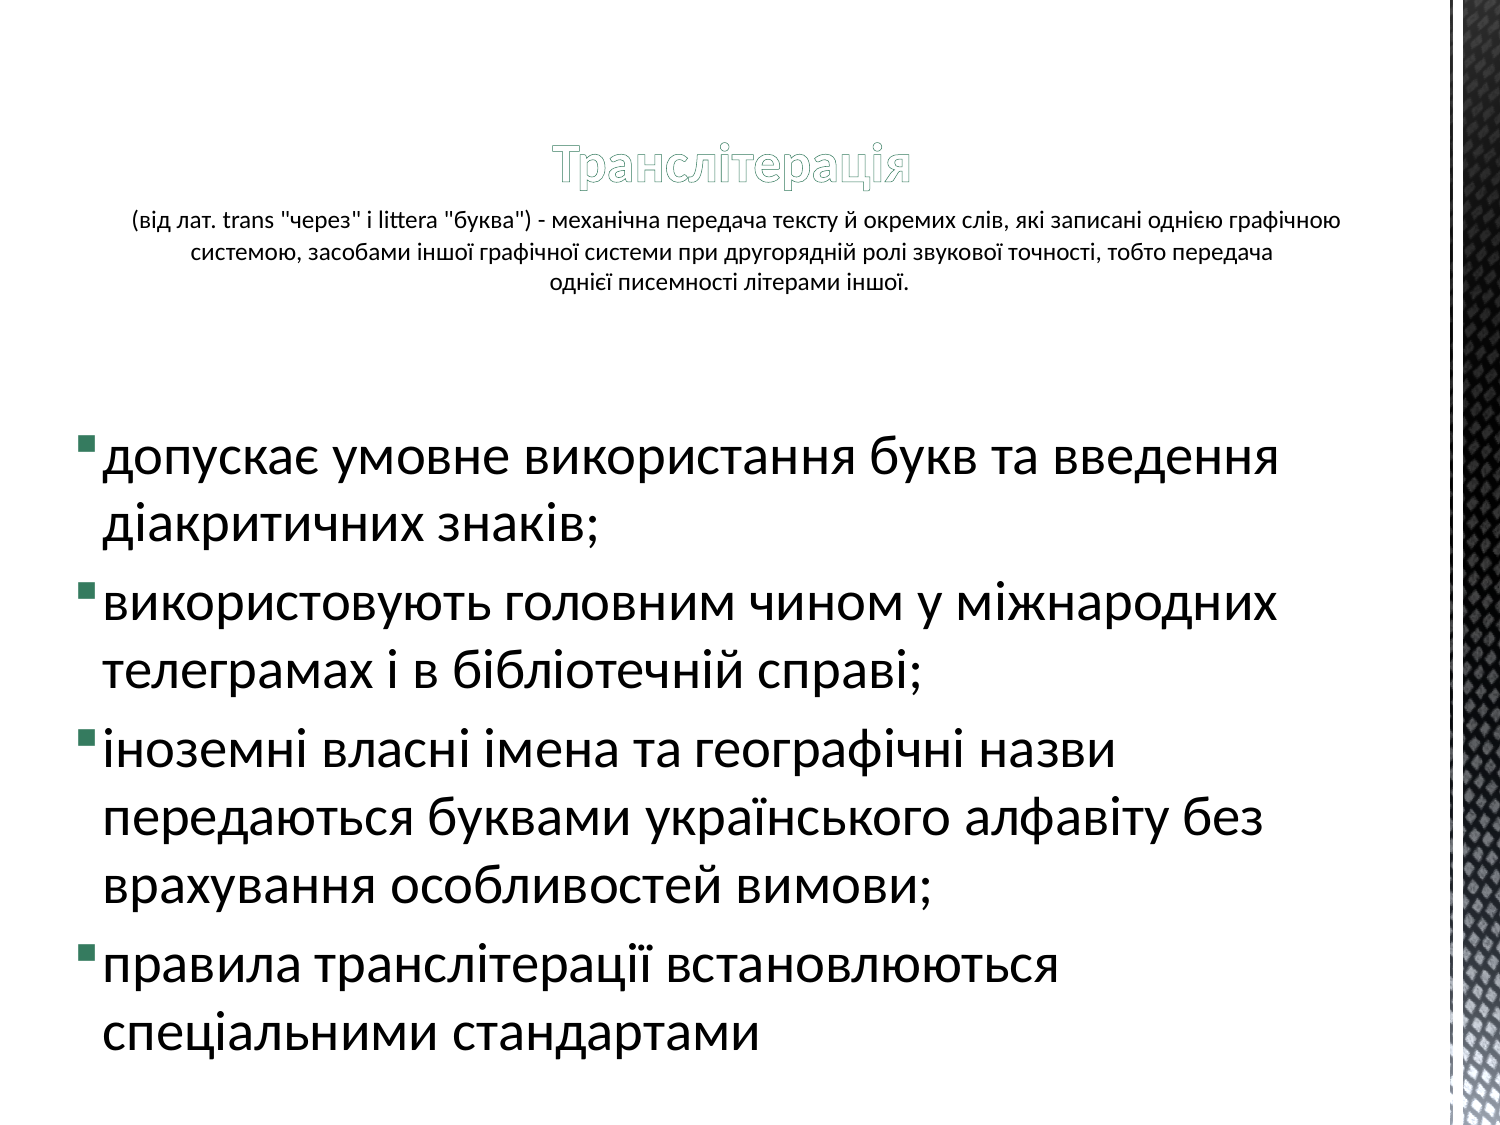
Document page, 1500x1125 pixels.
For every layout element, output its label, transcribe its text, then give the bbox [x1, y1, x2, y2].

picture [1447, 0, 1500, 1125]
list допускає умовне використання букв та введення діакритичних знаків; використовують головним чином у міжнародних телеграмах і в бібліотечній справі; іноземні власні імена та географічні назви передаються буквами українського алфавіту без врахування особливостей вимови; правила транслітерації встановлюються спеціальними стандартами [58, 410, 1353, 1071]
title Транслітерація (від лат. trans "через" і littera "буква") - механічна передача тексту й окремих слів, які записані однією графічною системою, засобами іншої графічної системи при другорядній ролі звукової точності, тобто передача однієї писемності літерами іншої. [82, 117, 1383, 305]
